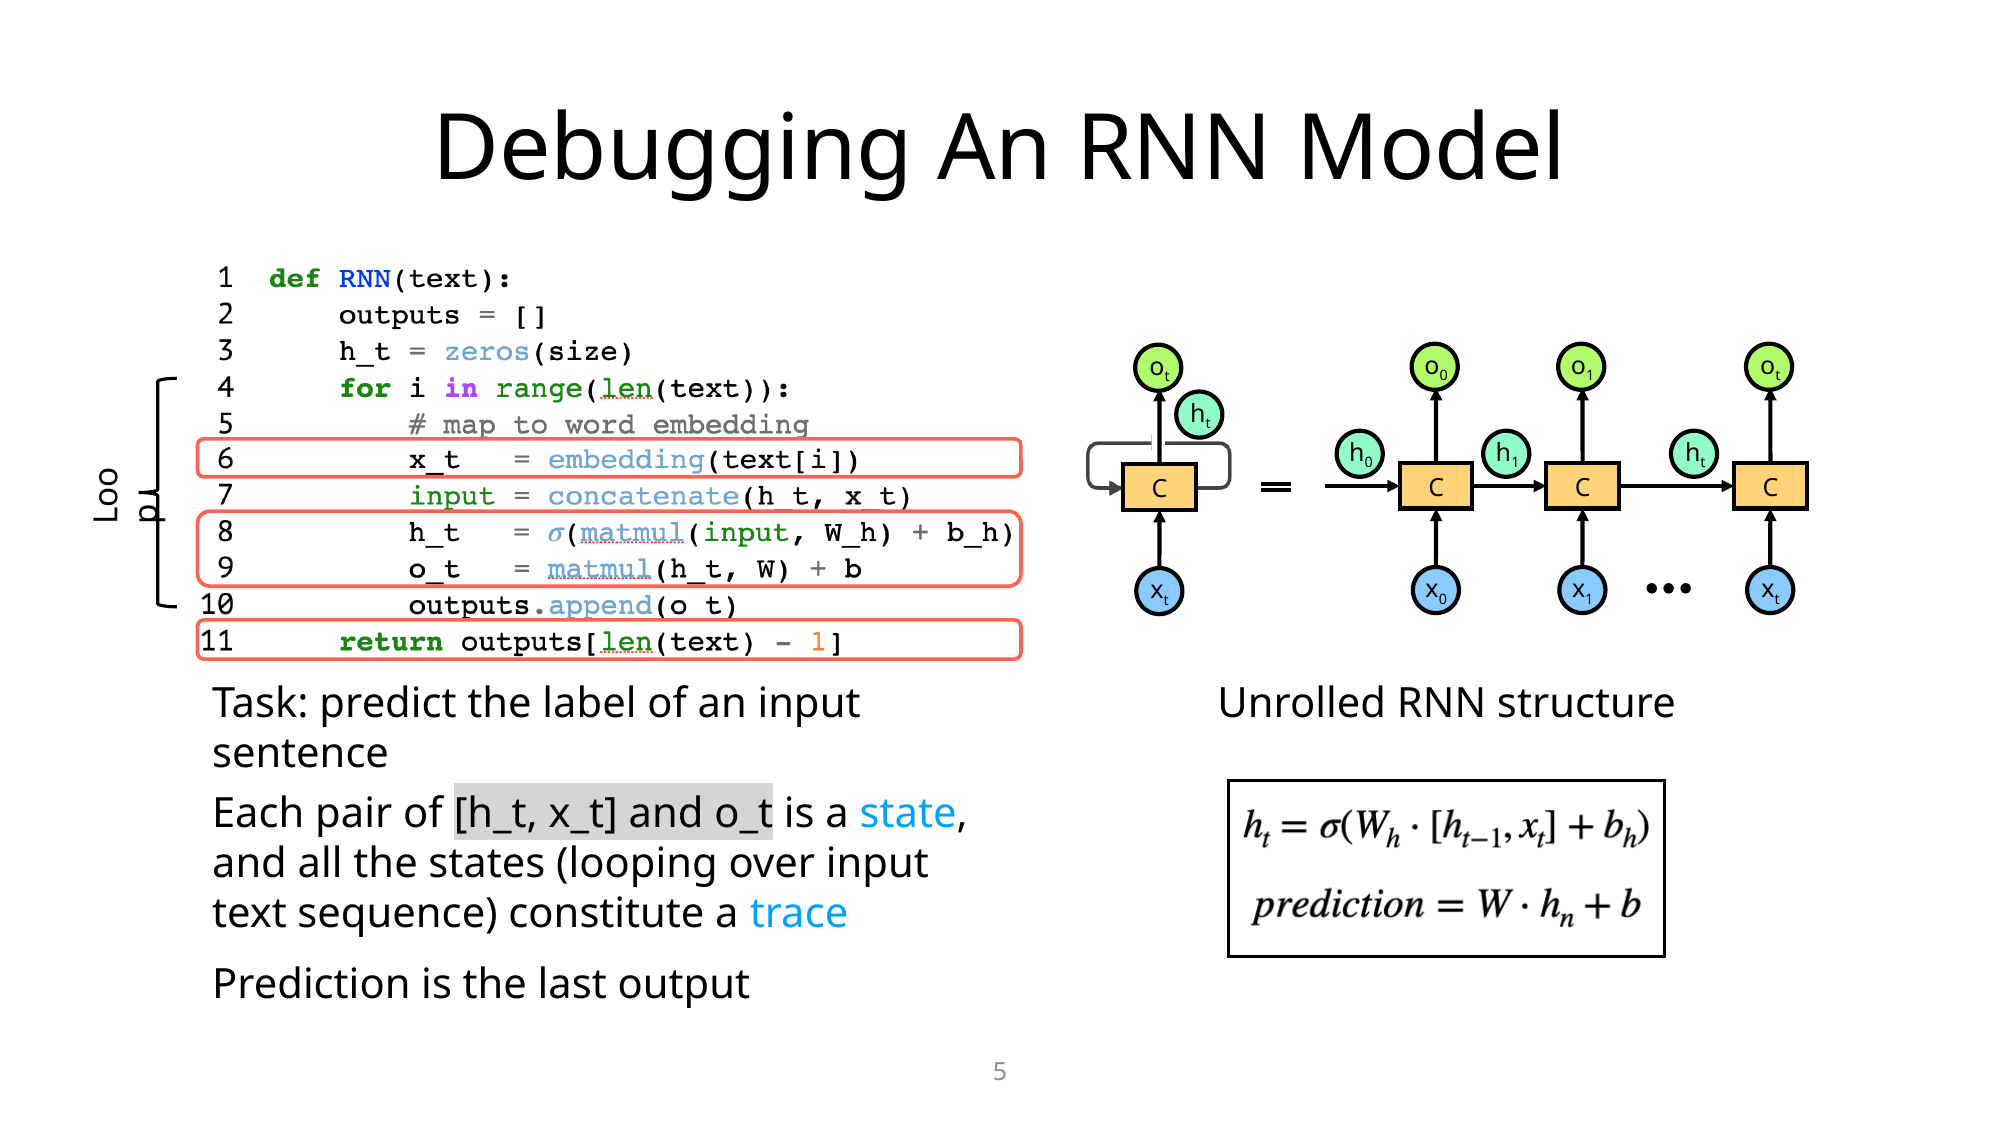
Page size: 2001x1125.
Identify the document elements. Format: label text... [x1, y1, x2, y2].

text_box Prediction is the last output [197, 949, 1013, 1015]
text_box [1085, 342, 1807, 734]
slide_number 5 [662, 1042, 1338, 1103]
picture [1226, 778, 1667, 959]
text_box Each pair of [h_t, x_t] and o_t is a state, and all the states (looping over input text sequence) constitute a trace [197, 778, 1013, 944]
text_box [1016, 512, 1022, 585]
picture [197, 262, 1016, 660]
title Debugging An RNN Model [137, 59, 1863, 241]
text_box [76, 378, 177, 607]
text_box [203, 619, 1022, 661]
text_box [1016, 438, 1022, 478]
text_box Task: predict the label of an input sentence [197, 667, 1013, 778]
